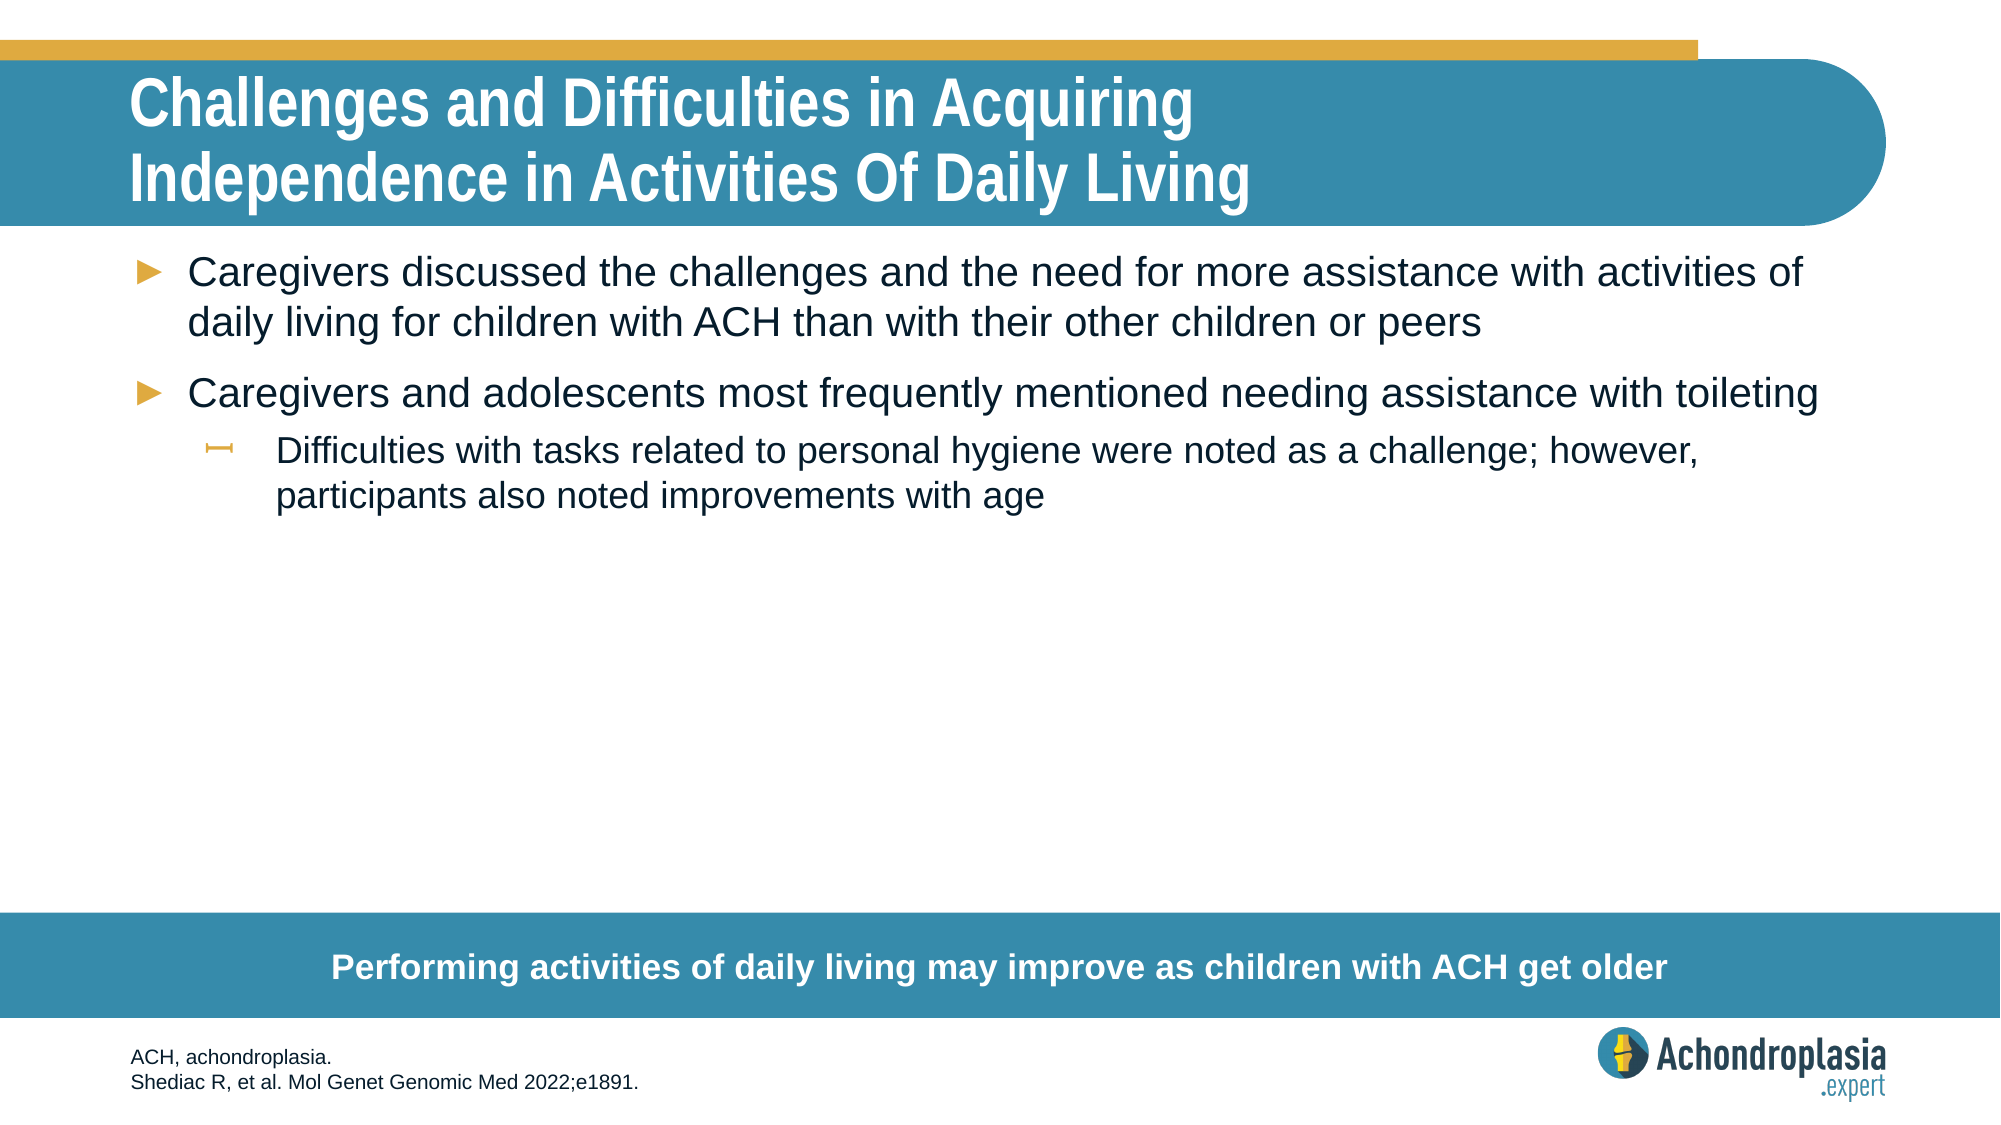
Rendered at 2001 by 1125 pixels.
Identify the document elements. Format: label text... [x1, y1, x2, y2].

footer ACH, achondroplasia. Shediac R, et al. Mol Genet Genomic Med 2022;e1891. [115, 1018, 1598, 1102]
list Performing activities of daily living may improve as children with ACH get older [0, 912, 2000, 1018]
list Caregivers discussed the challenges and the need for more assistance with activities of daily living for children with ACH than with their other children or peers Caregivers and adolescents most frequently mentioned needing assistance with toileting Difficulties with tasks related to personal hygiene were noted as a challenge; however, participants also noted improvements with age [114, 237, 1886, 880]
picture [1598, 1027, 1886, 1102]
title Challenges and Difficulties in Acquiring Independence in Activities Of Daily Living [114, 59, 1886, 225]
